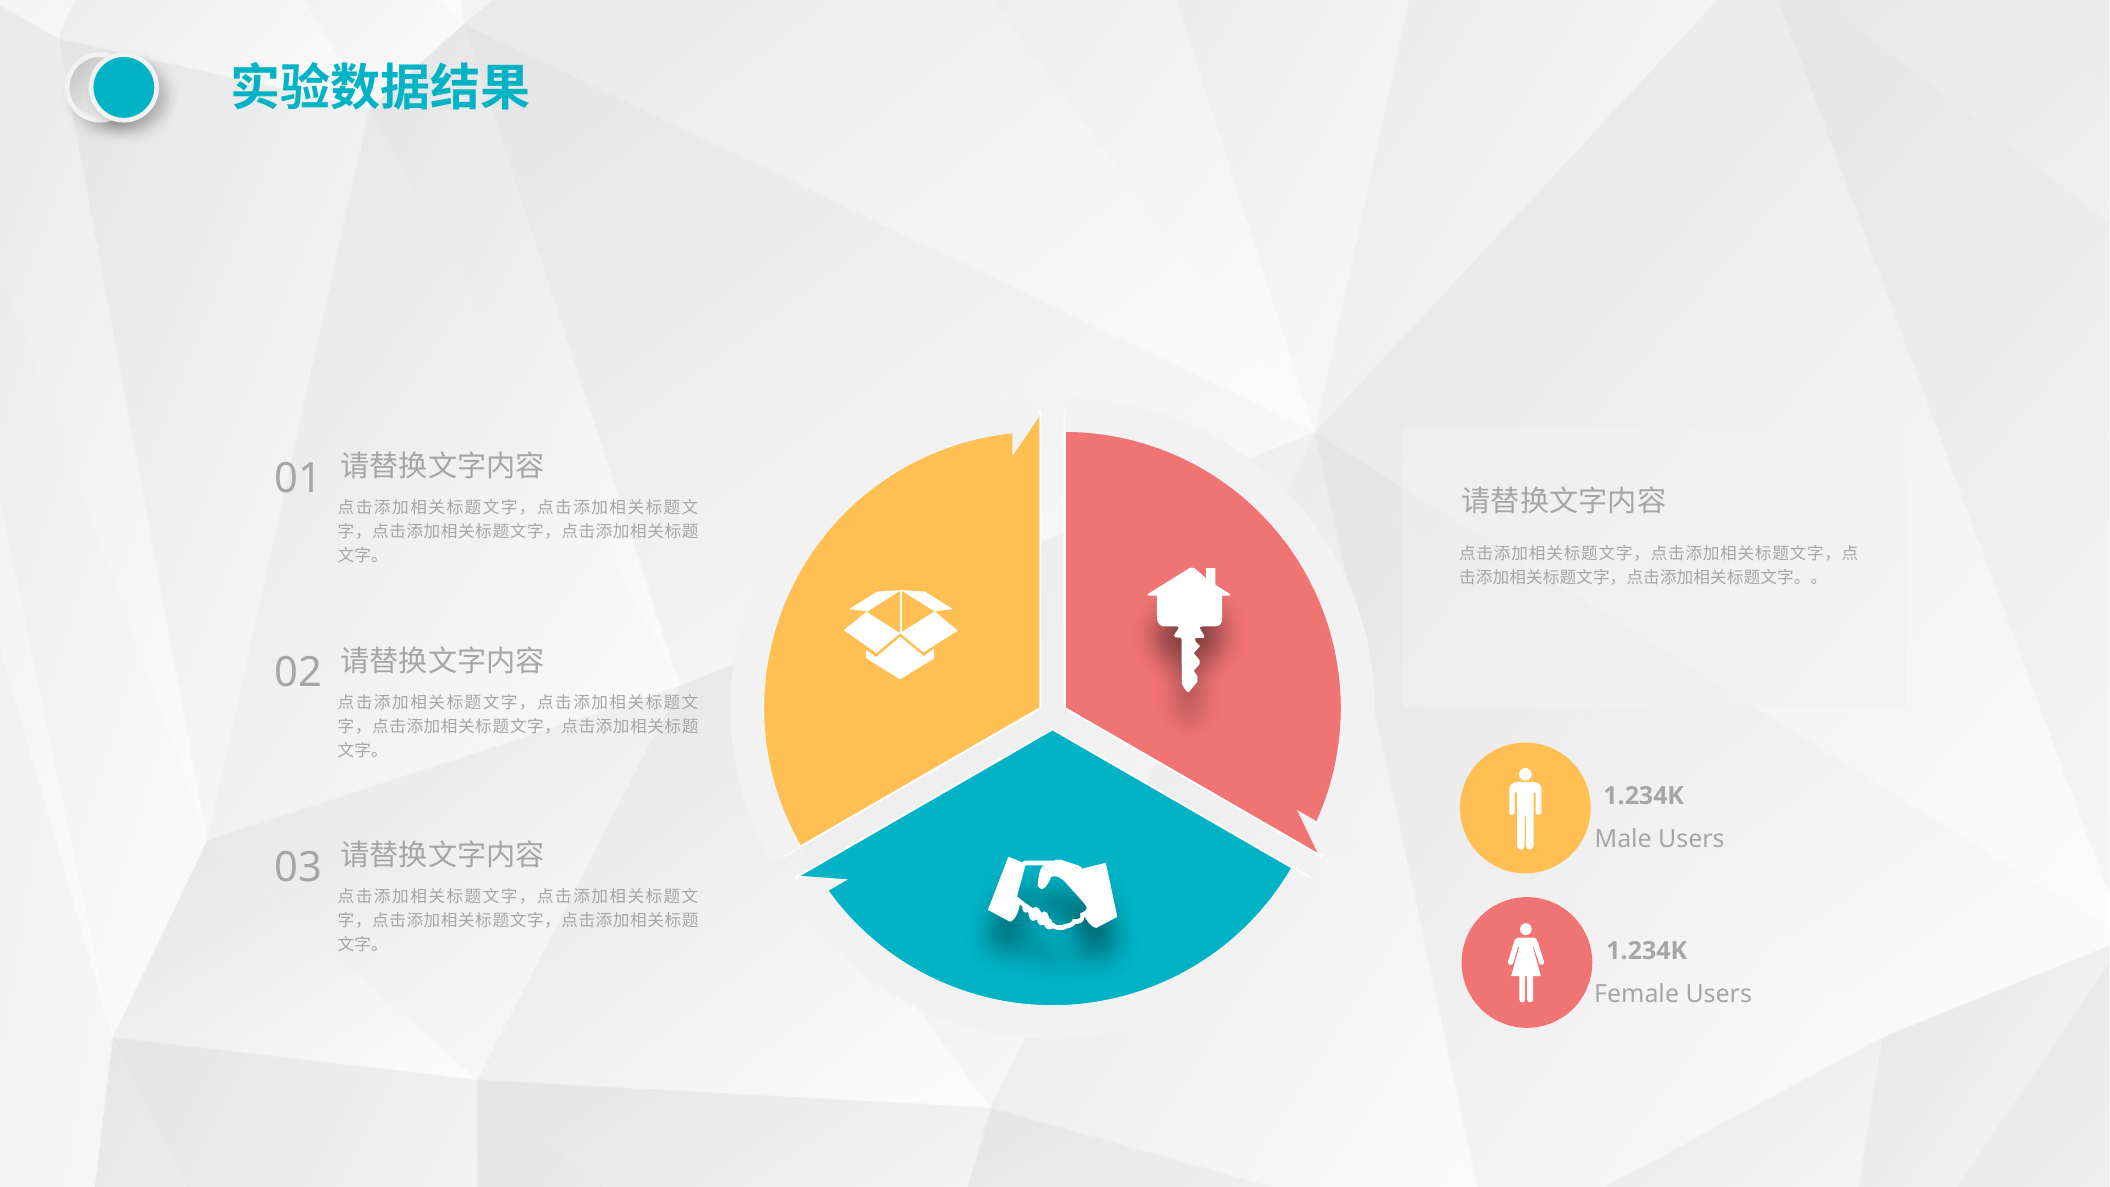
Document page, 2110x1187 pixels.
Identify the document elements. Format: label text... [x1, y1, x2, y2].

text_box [844, 590, 958, 680]
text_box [1461, 897, 1593, 1028]
list 实验数据结果 [216, 54, 760, 138]
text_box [322, 627, 707, 744]
text_box 1.234K [1593, 920, 1702, 963]
text_box Female Users [1593, 963, 1767, 1015]
text_box 03 [259, 822, 322, 897]
text_box 1.234K [1591, 766, 1699, 809]
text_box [1402, 427, 1907, 707]
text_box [322, 822, 707, 939]
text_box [322, 433, 707, 550]
text_box 01 [259, 433, 322, 509]
picture [0, 0, 2110, 1187]
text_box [1459, 742, 1591, 874]
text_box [707, 375, 1398, 1062]
text_box 02 [259, 627, 322, 703]
text_box Male Users [1591, 809, 1740, 861]
